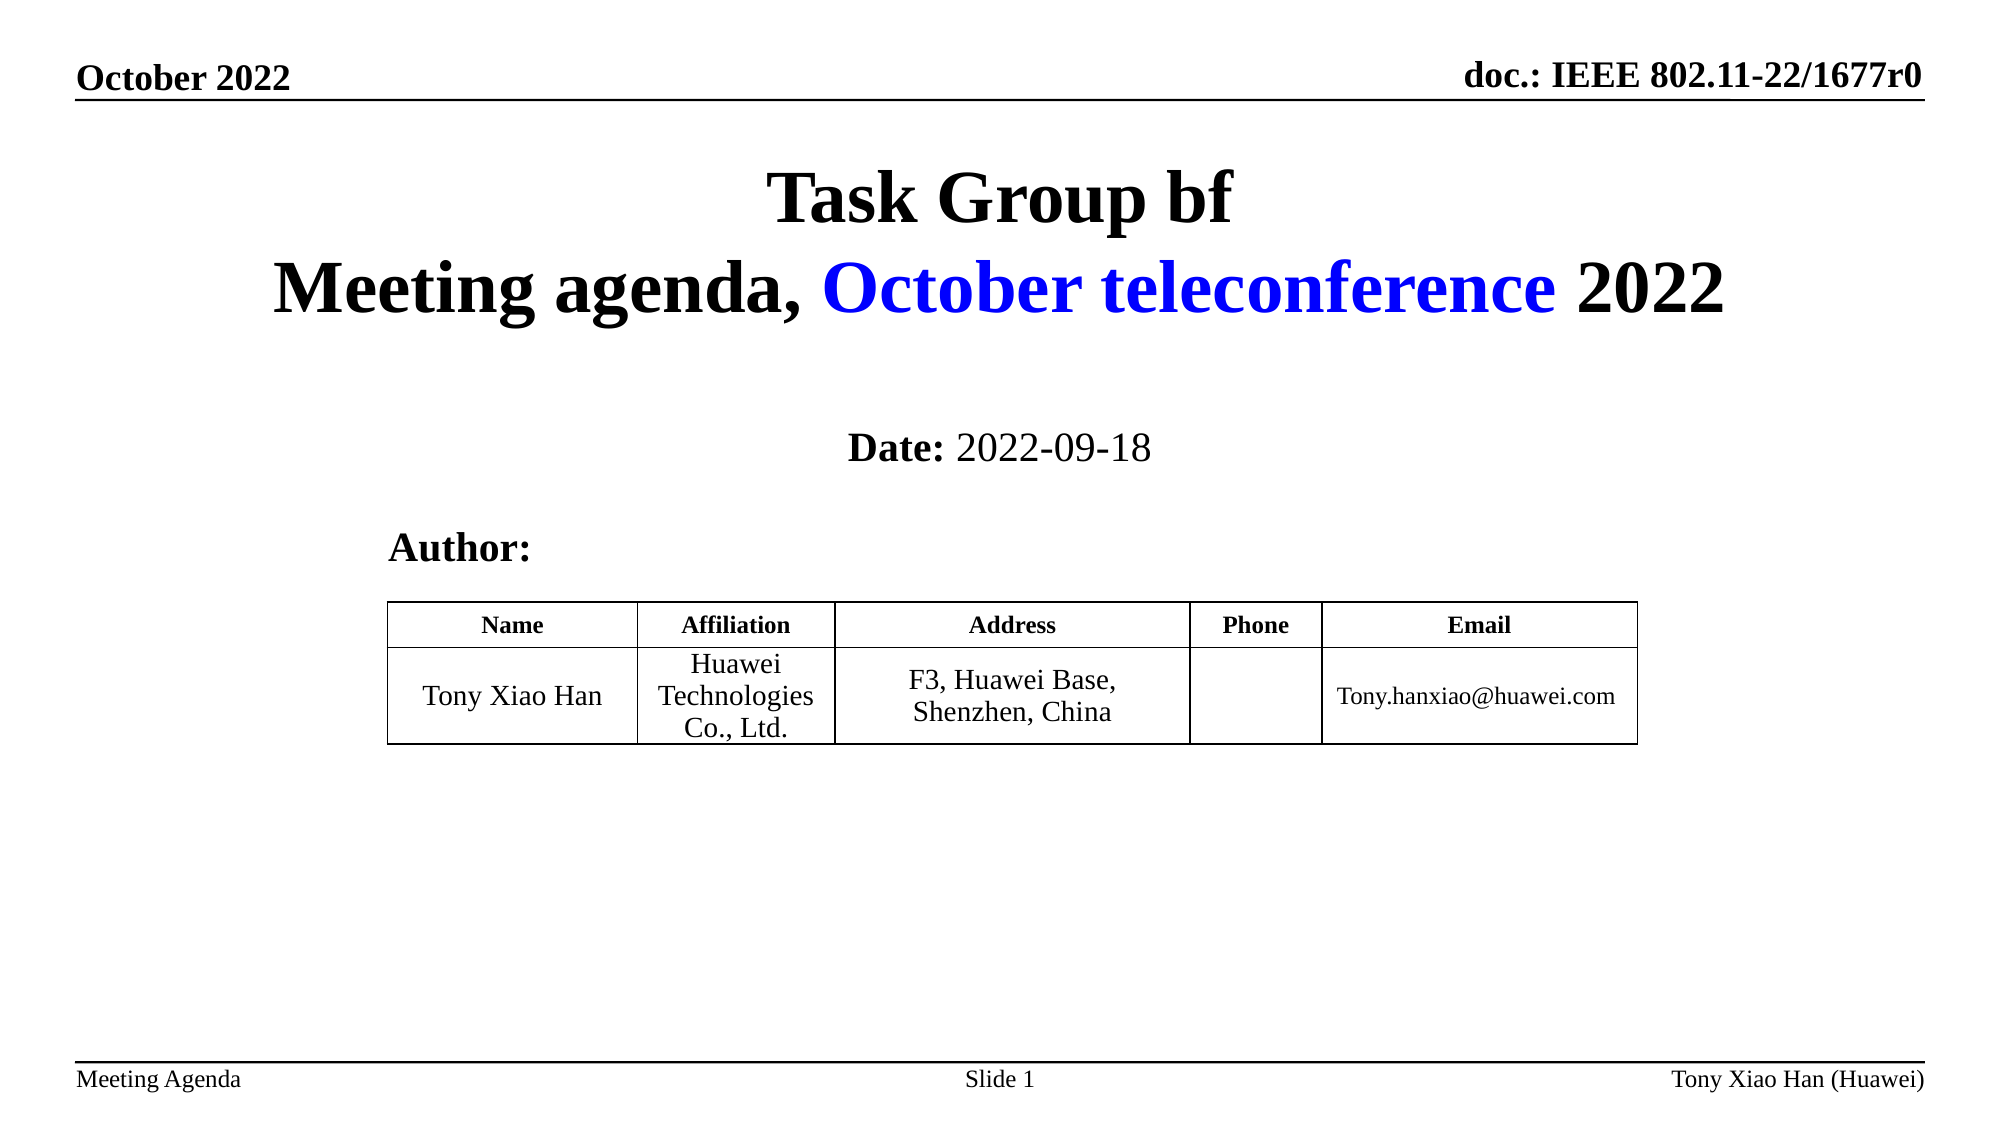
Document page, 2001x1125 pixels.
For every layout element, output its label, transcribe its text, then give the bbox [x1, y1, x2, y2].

table_cell Huawei Technologies Co., Ltd. [638, 648, 834, 743]
table_cell [1191, 648, 1321, 743]
text_box Author: [362, 512, 600, 575]
table_header Phone [1191, 603, 1321, 647]
title Task Group bf Meeting agenda, October teleconference 2022 [75, 149, 1925, 325]
list Date: 2022-09-18 [362, 412, 1638, 475]
table_cell Tony.hanxiao@huawei.com [1323, 648, 1637, 743]
table_header Address [836, 603, 1189, 647]
table_header Name [388, 603, 637, 647]
table_cell Tony Xiao Han [388, 648, 637, 743]
table_cell F3, Huawei Base, Shenzhen, China [836, 648, 1189, 743]
table_header Affiliation [638, 603, 834, 647]
table_header Email [1323, 603, 1637, 647]
